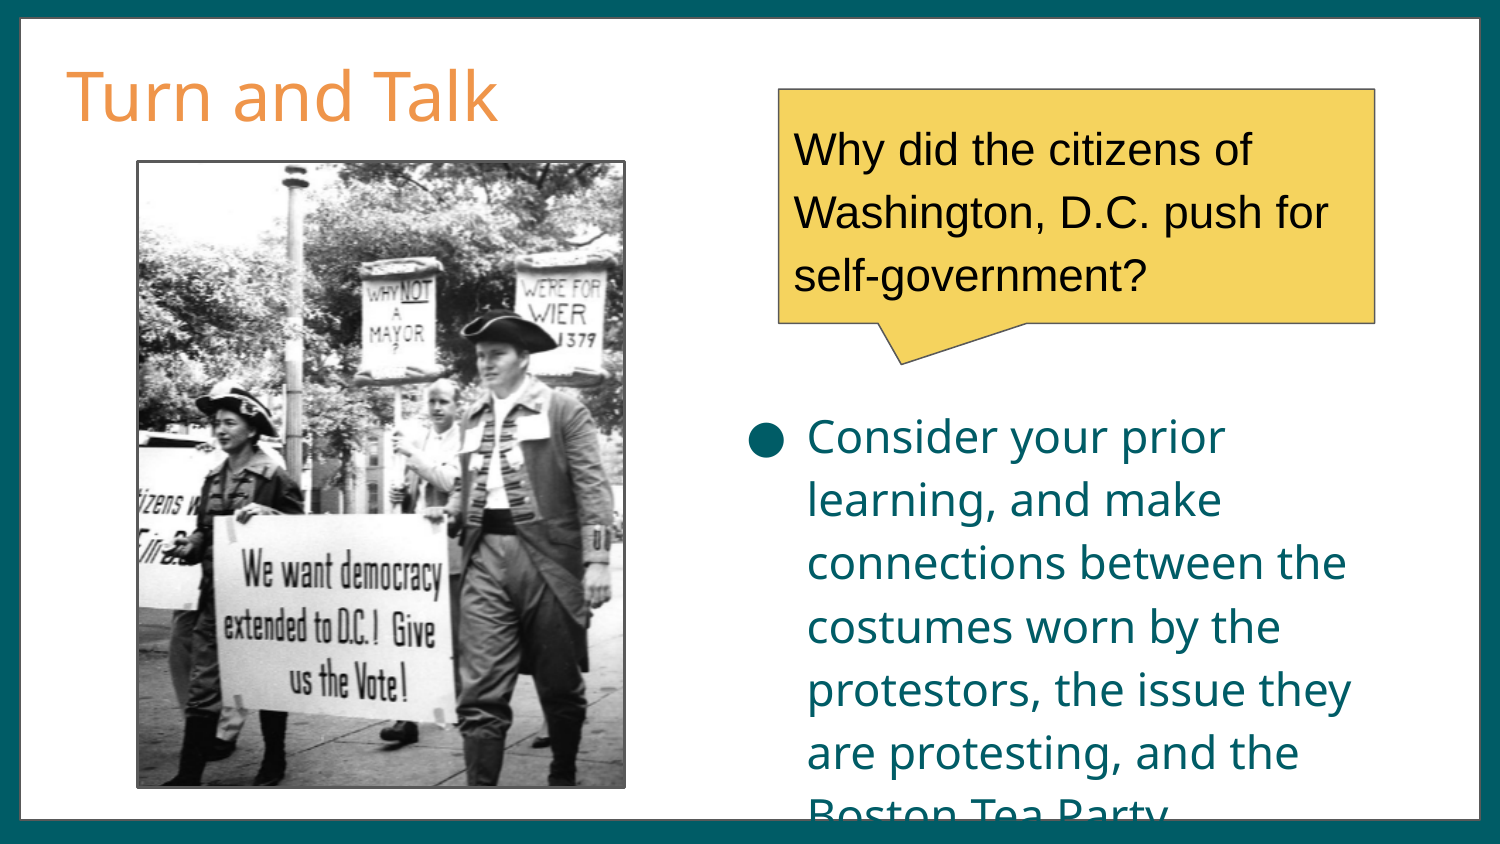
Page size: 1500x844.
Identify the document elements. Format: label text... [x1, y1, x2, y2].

picture [138, 162, 624, 787]
title Turn and Talk [51, 25, 1449, 197]
text_box Consider your prior learning, and make connections between the costumes worn by the protestors, the issue they are protesting, and the Boston Tea Party. [716, 384, 1437, 844]
text_box Why did the citizens of Washington, D.C. push for self-government? [778, 89, 1375, 365]
